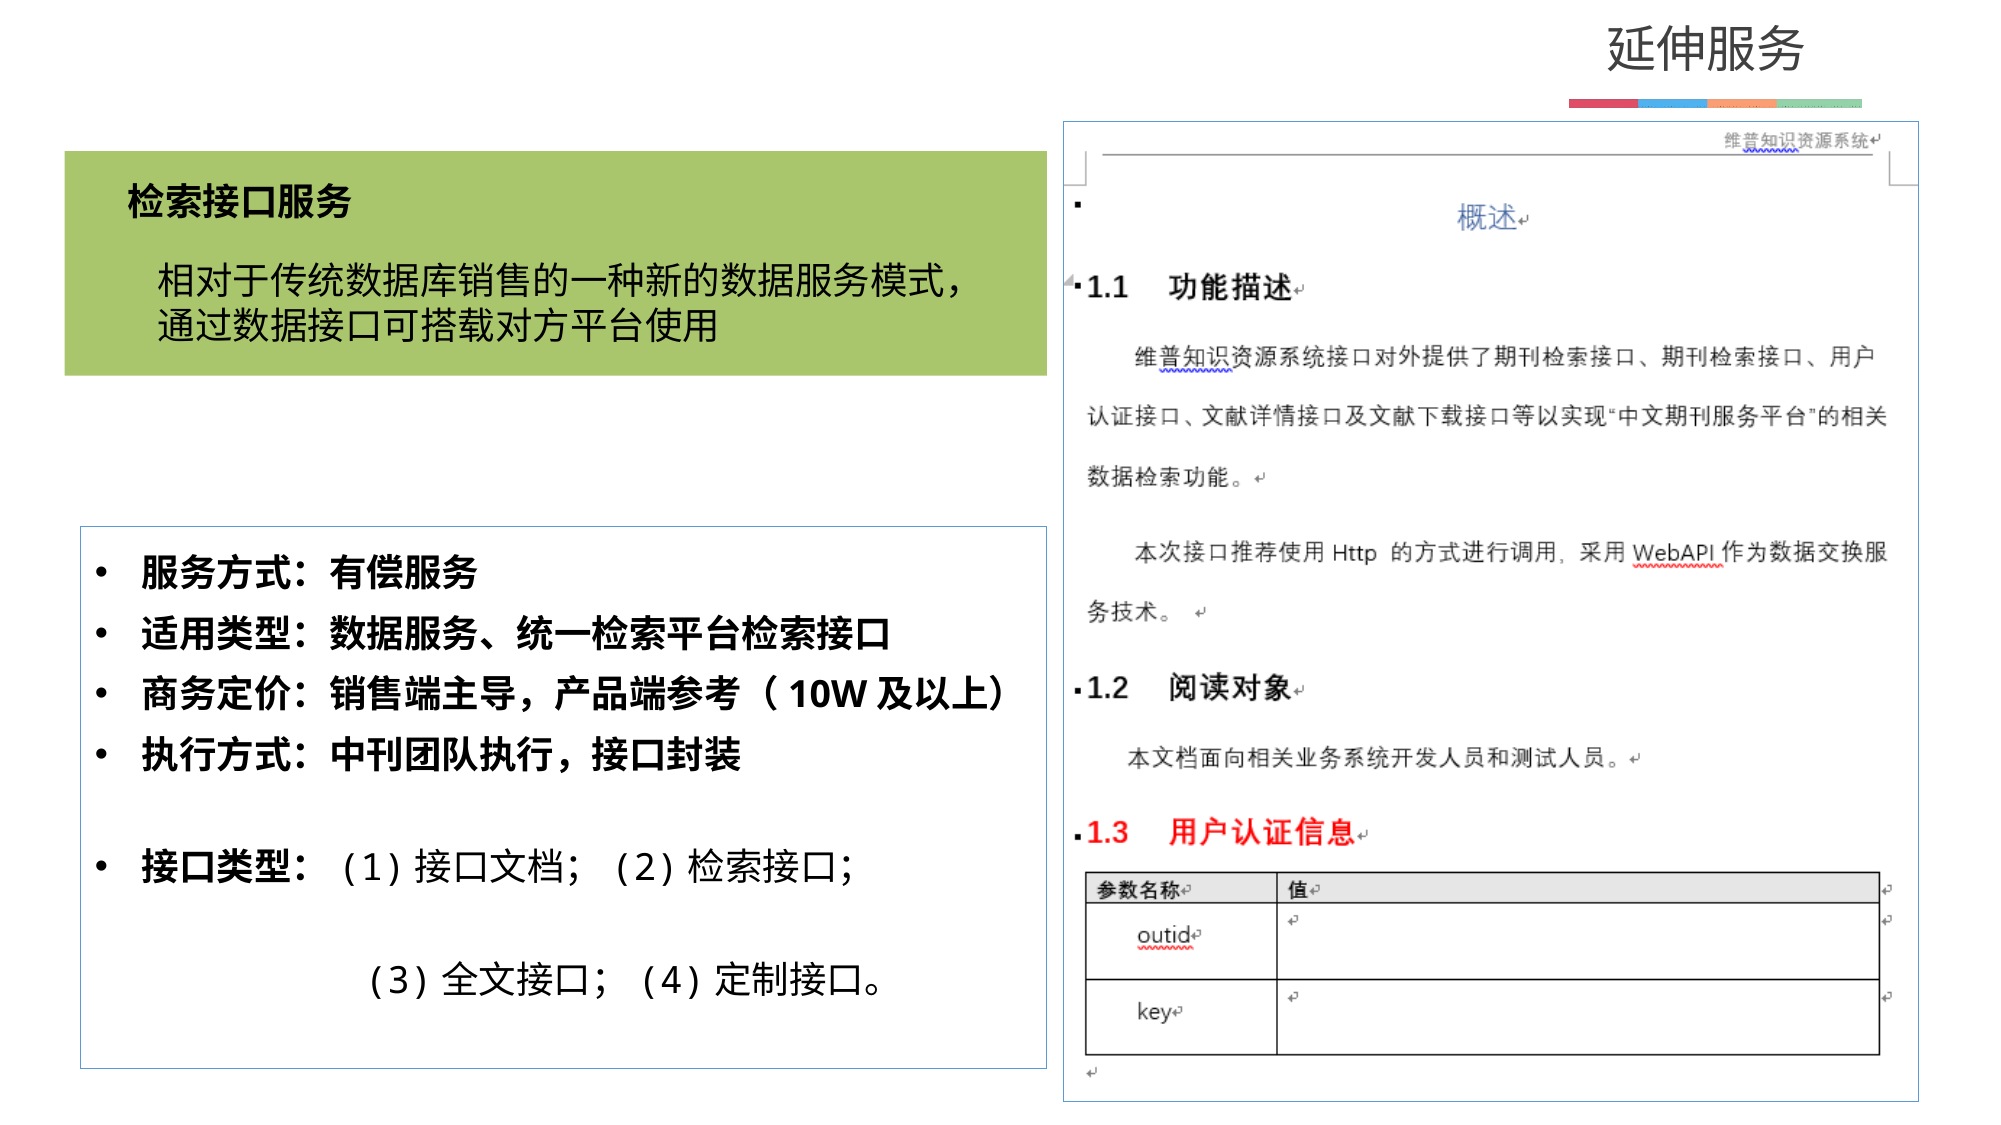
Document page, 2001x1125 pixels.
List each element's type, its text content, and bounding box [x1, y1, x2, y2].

text_box 检索接口服务 [113, 170, 1063, 231]
text_box 延伸服务 [1537, 9, 1877, 85]
text_box 相对于传统数据库销售的一种新的数据服务模式， 通过数据接口可搭载对方平台使用 [143, 250, 998, 355]
text_box [64, 150, 1048, 377]
text_box 服务方式：有偿服务 适用类型：数据服务、统一检索平台检索接口 商务定价：销售端主导，产品端参考（10W及以上） 执行方式：中刊团队执行，接口封装 接口类型：(1)接口文档；(2)检索接口； (3)全文接口；(4)定制接口。 [80, 526, 1047, 1069]
picture [1569, 99, 1862, 108]
picture [1063, 121, 1919, 1102]
